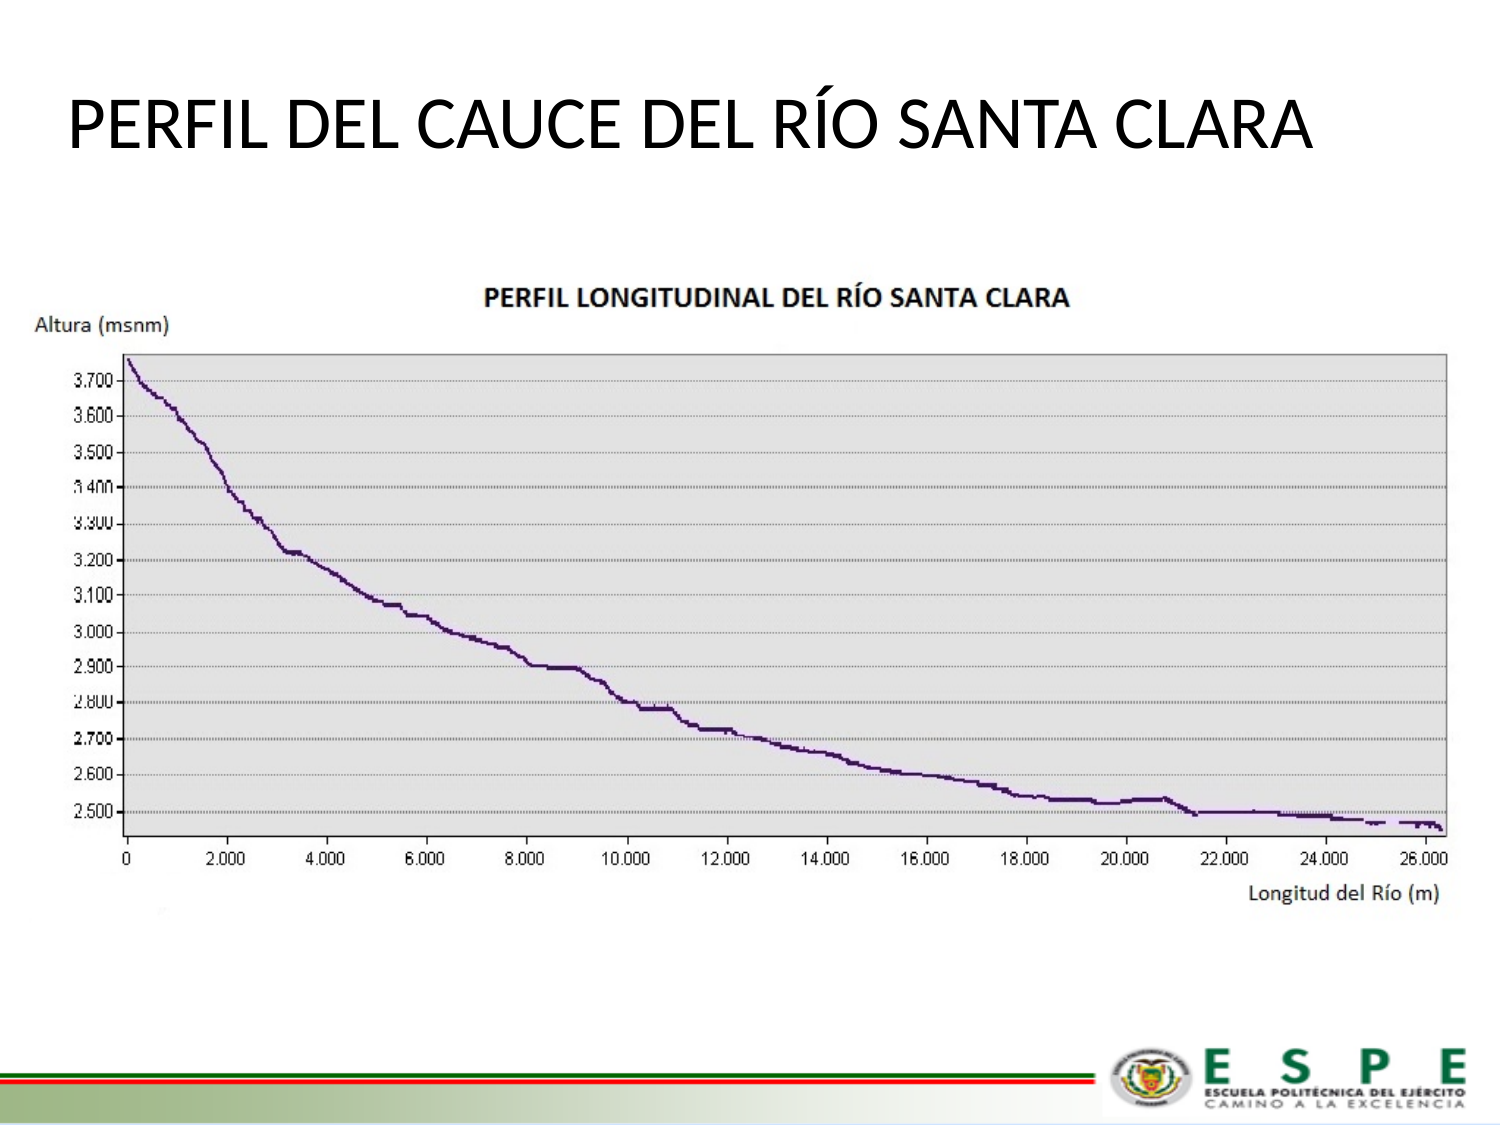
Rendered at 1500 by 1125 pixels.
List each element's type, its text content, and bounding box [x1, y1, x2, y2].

picture [29, 231, 1471, 942]
picture [0, 1034, 1500, 1125]
text_box PERFIL DEL CAUCE DEL RÍO SANTA CLARA [53, 66, 1471, 172]
